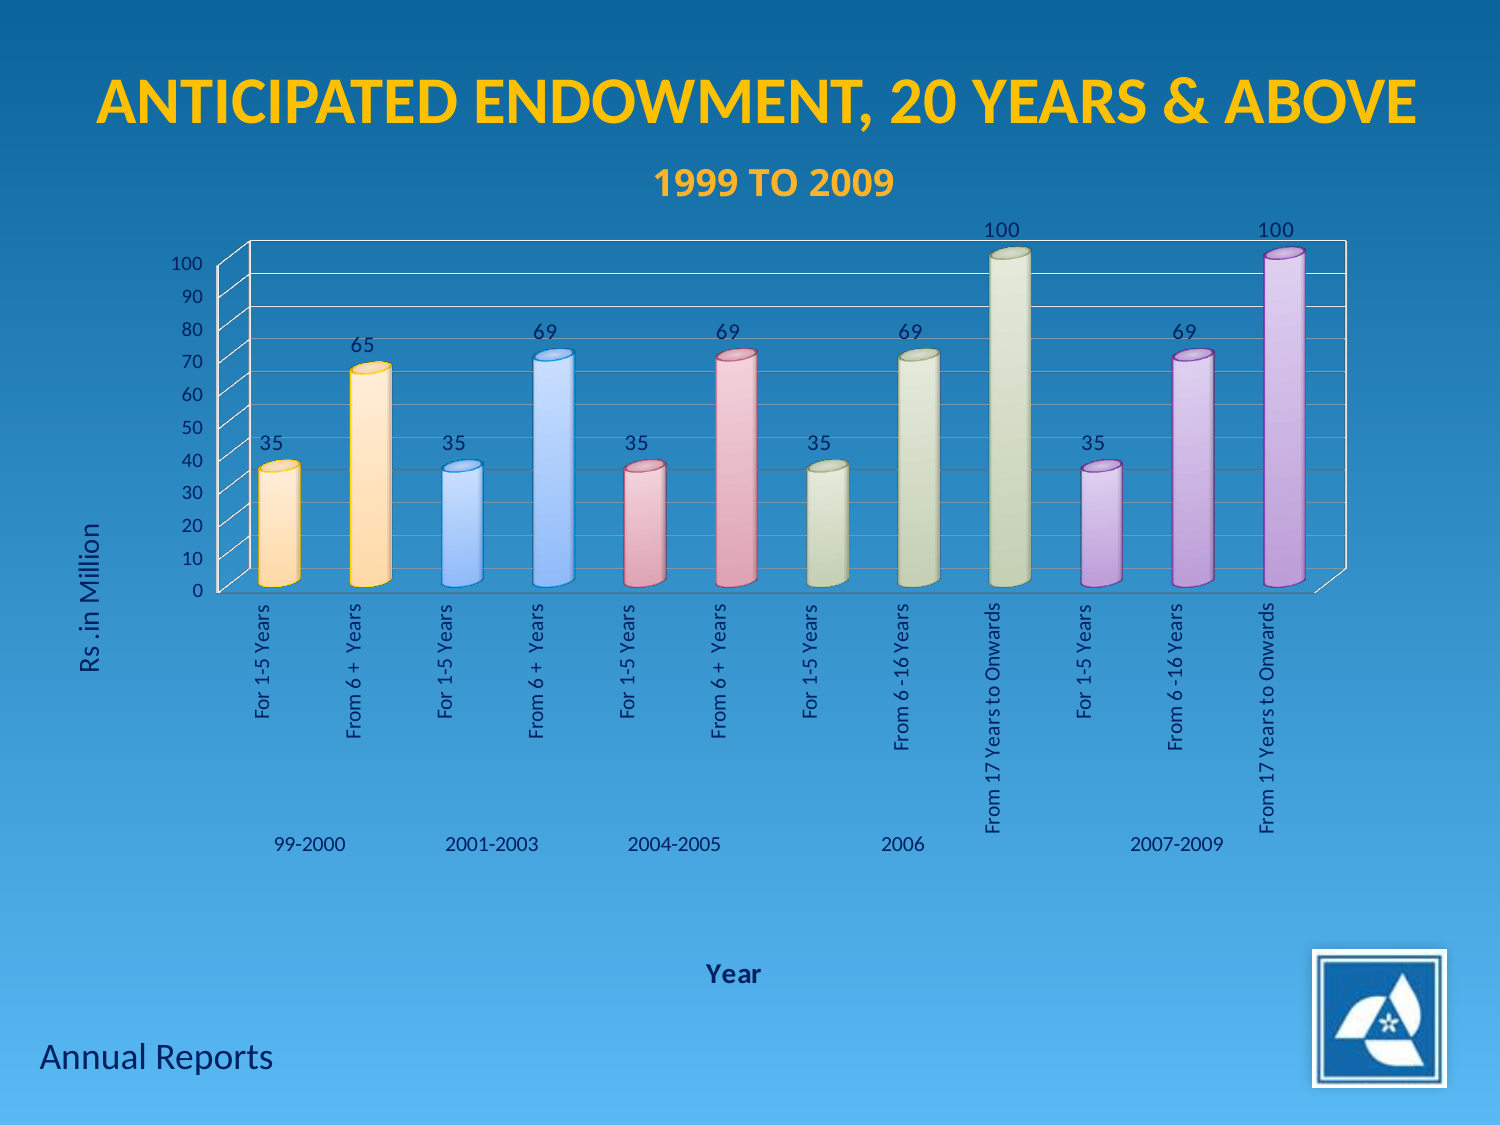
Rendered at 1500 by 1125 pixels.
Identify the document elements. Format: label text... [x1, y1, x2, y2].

text_box ANTICIPATED ENDOWMENT, 20 years & above [81, 49, 1435, 145]
picture [1312, 949, 1447, 1088]
text_box Annual Reports [24, 1024, 613, 1085]
text_box 1999 to 2009 [638, 151, 910, 174]
chart [49, 174, 1438, 1001]
